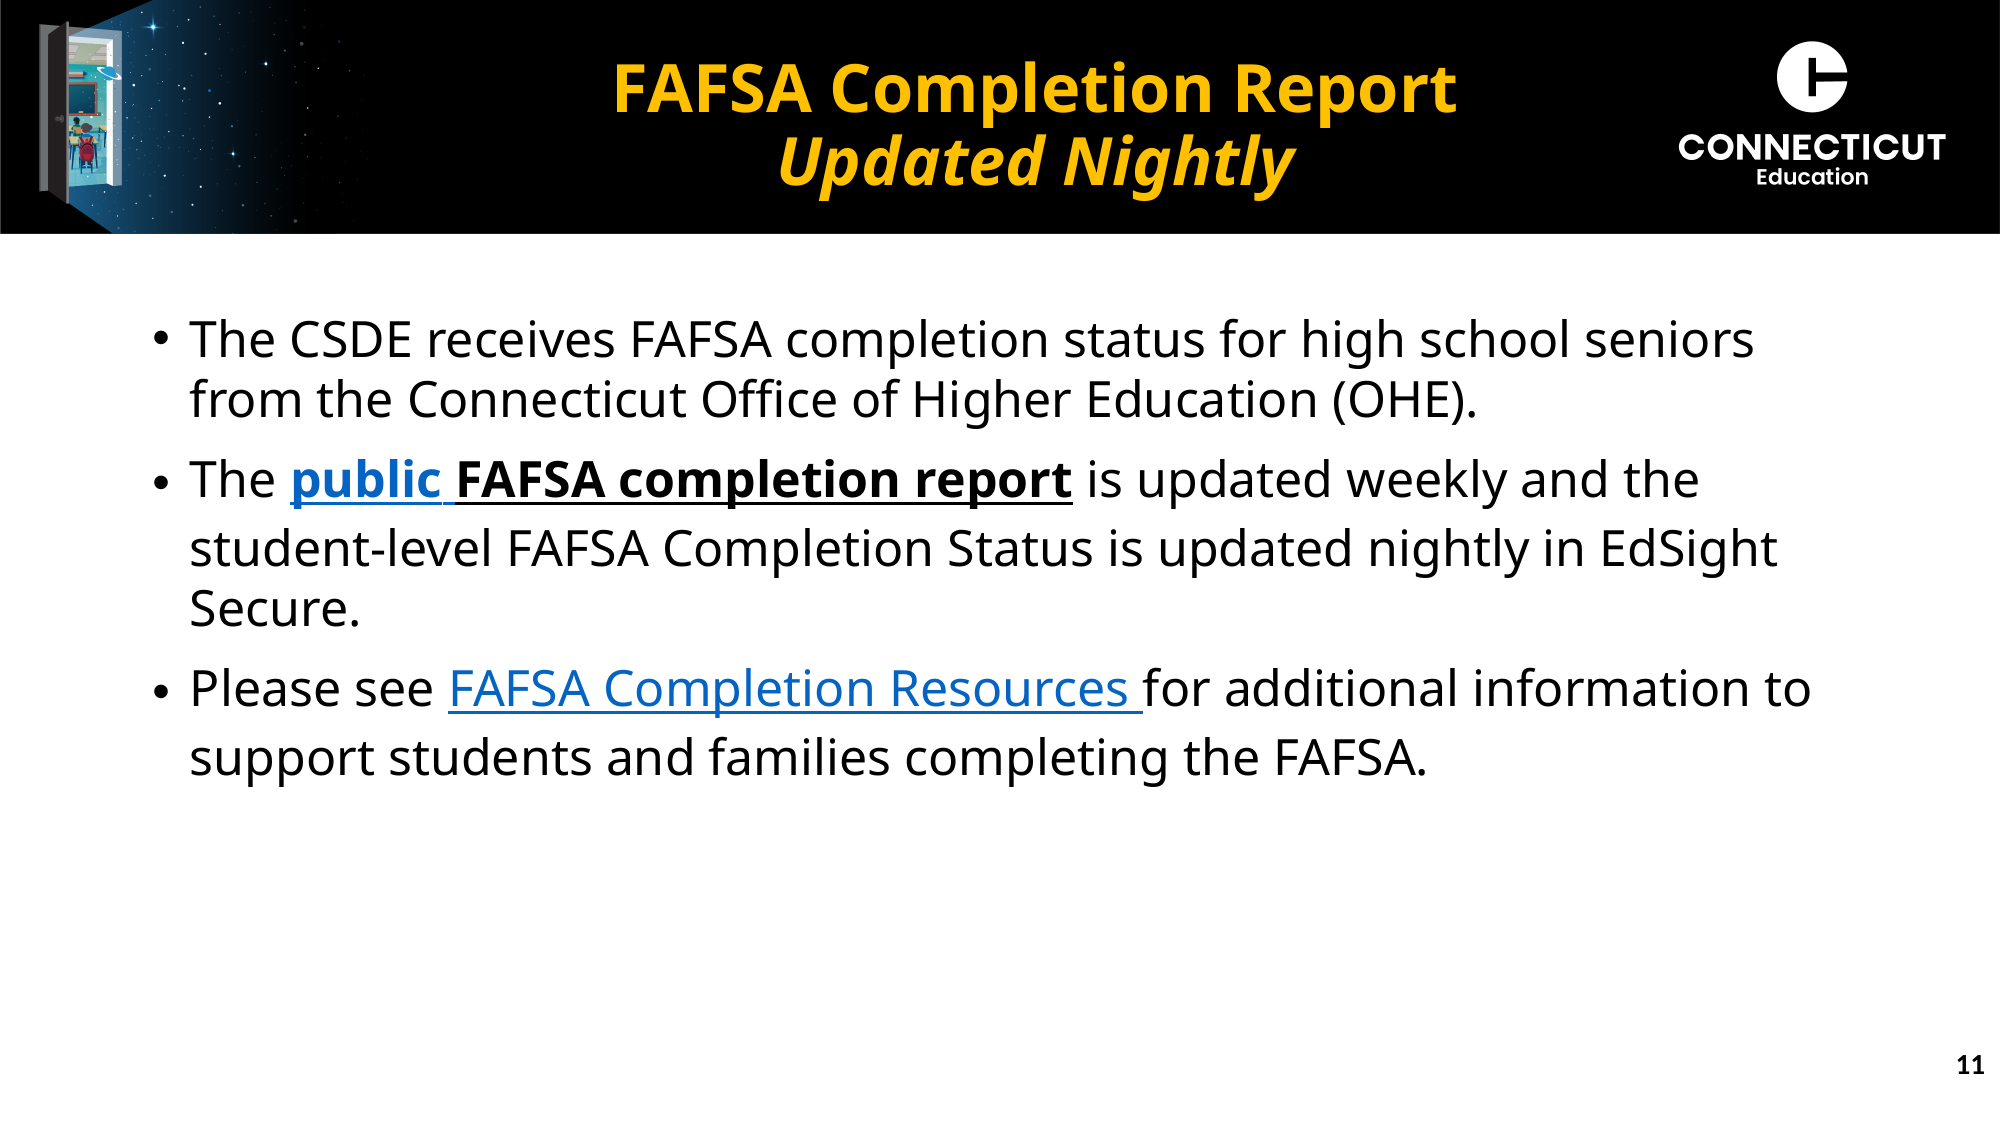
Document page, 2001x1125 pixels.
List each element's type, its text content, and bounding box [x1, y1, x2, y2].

slide_number 11 [1911, 1037, 2000, 1096]
picture [0, 0, 2000, 234]
title FAFSA Completion Report Updated Nightly [381, 59, 1707, 195]
list The CSDE receives FAFSA completion status for high school seniors from the Connecticut Office of Higher Education (OHE). The public FAFSA completion report is updated weekly and the student-level FAFSA Completion Status is updated nightly in EdSight Secure. Please see FAFSA Completion Resources for additional information to support students and families completing the FAFSA. [137, 299, 1863, 845]
